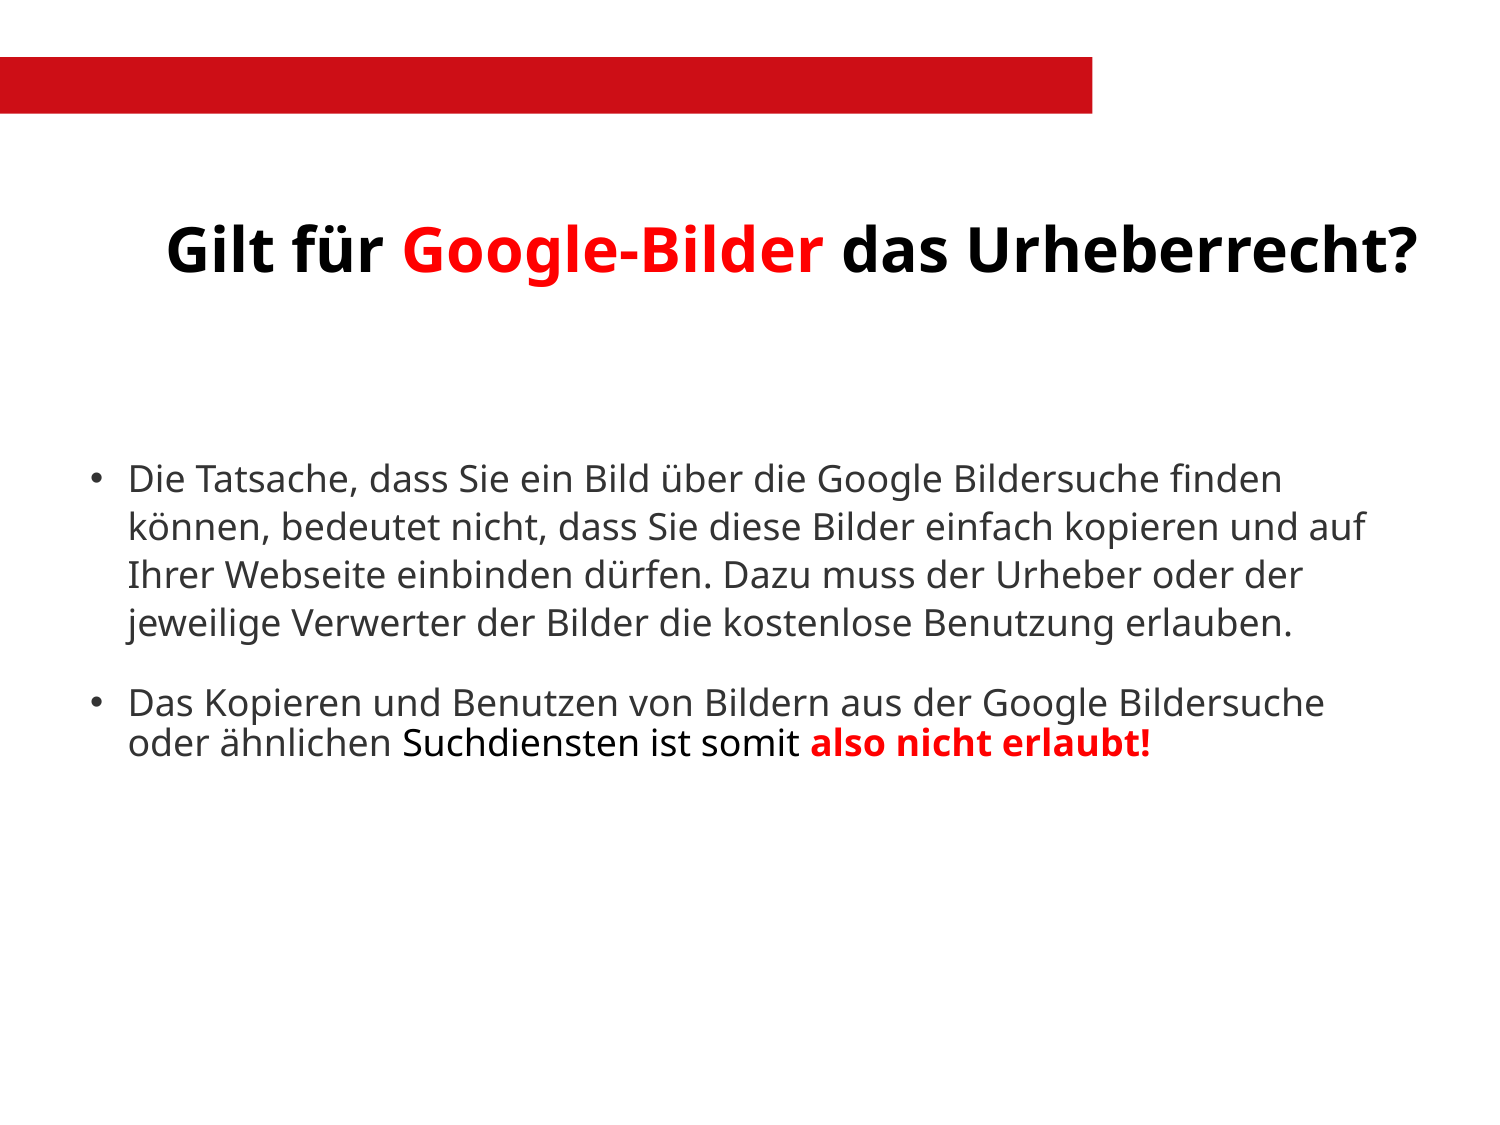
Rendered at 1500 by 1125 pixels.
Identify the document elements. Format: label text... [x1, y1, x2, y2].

title Gilt für Google-Bilder das Urheberrecht? [150, 164, 1500, 342]
list Die Tatsache, dass Sie ein Bild über die Google Bildersuche finden können, bedeutet nicht, dass Sie diese Bilder einfach kopieren und auf Ihrer Webseite einbinden dürfen. Dazu muss der Urheber oder der jeweilige Verwerter der Bilder die kostenlose Benutzung erlauben. Das Kopieren und Benutzen von Bildern aus der Google Bildersuche oder ähnlichen Suchdiensten ist somit also nicht erlaubt! [75, 373, 1425, 1093]
text_box [383, 494, 514, 657]
